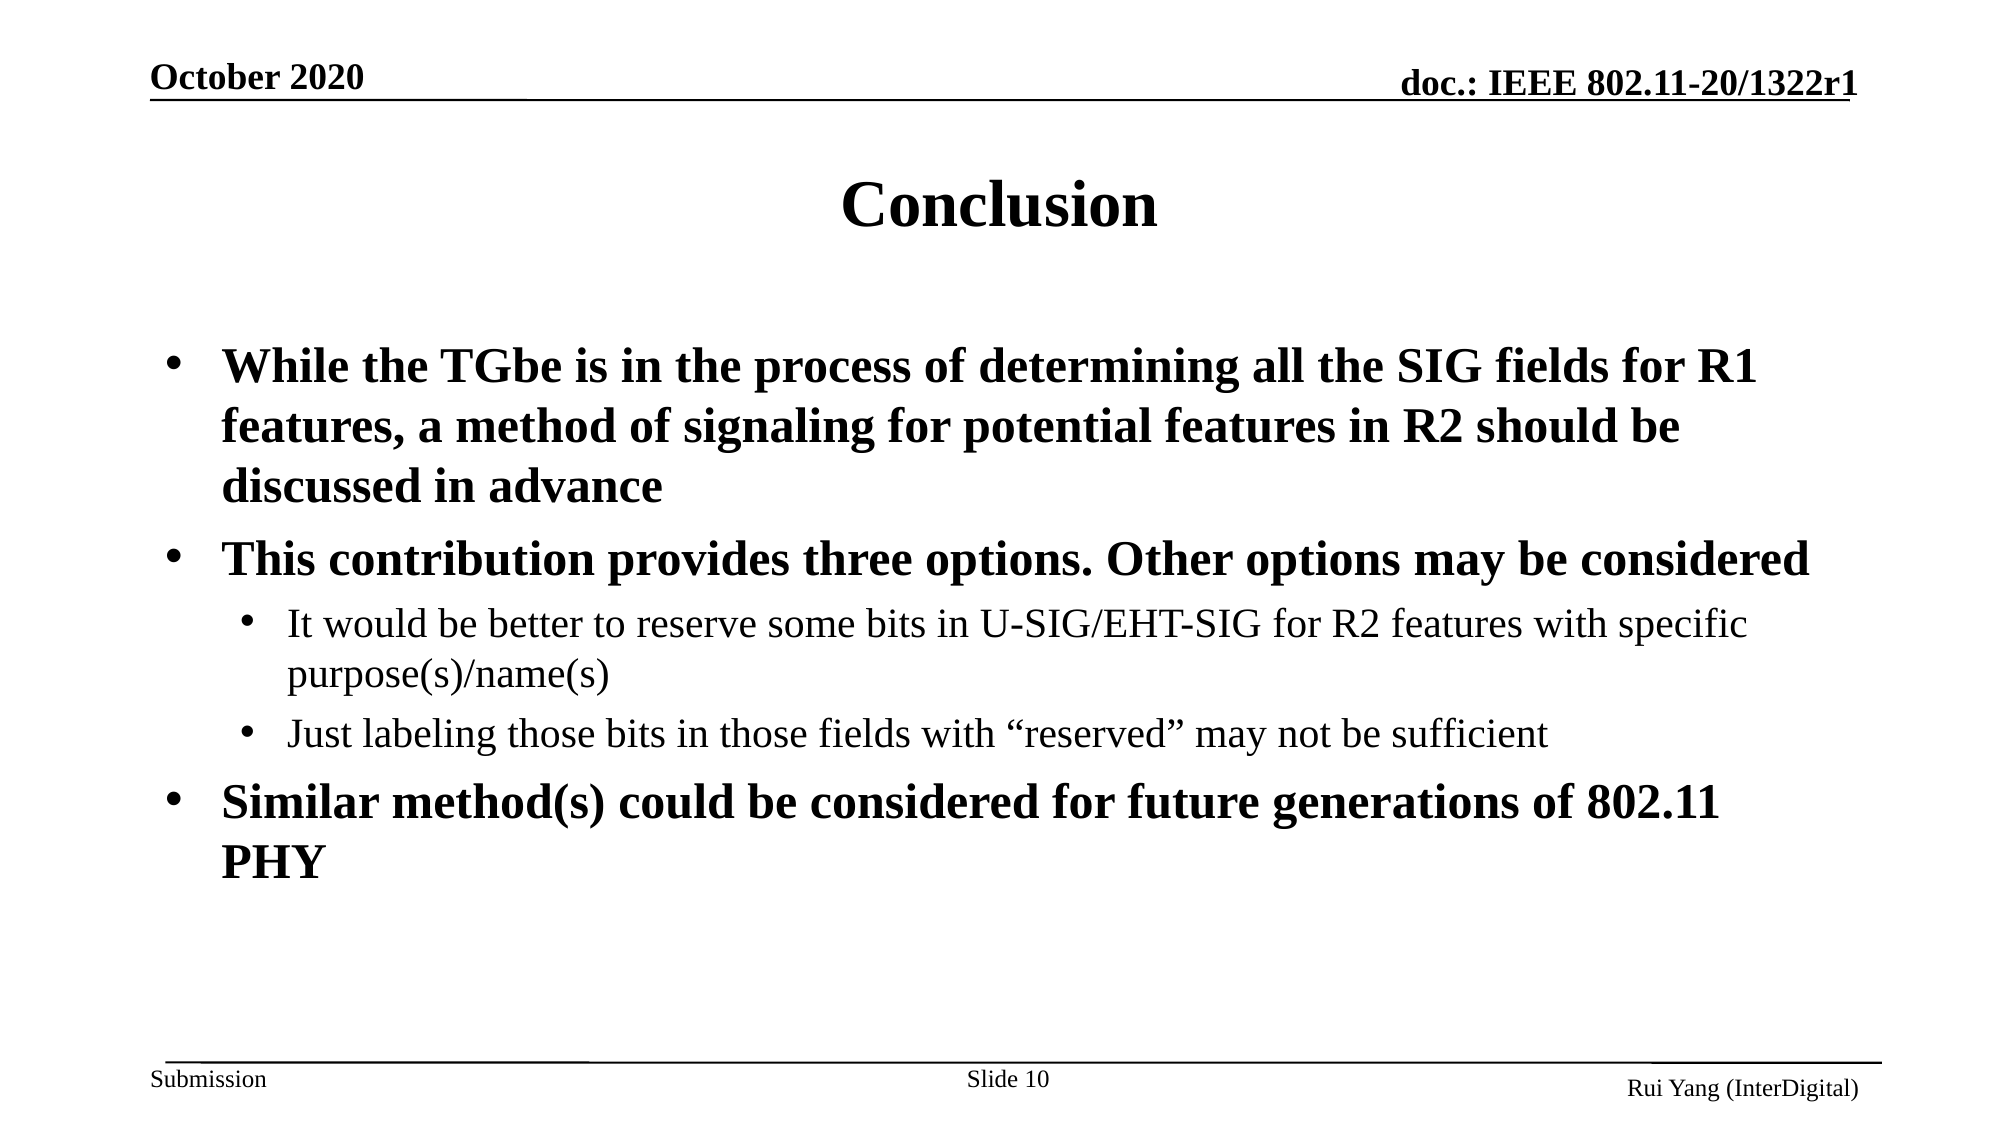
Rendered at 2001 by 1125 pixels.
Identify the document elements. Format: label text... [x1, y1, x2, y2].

list While the TGbe is in the process of determining all the SIG fields for R1 features, a method of signaling for potential features in R2 should be discussed in advance This contribution provides three options. Other options may be considered It would be better to reserve some bits in U-SIG/EHT-SIG for R2 features with specific purpose(s)/name(s) Just labeling those bits in those fields with “reserved” may not be sufficient Similar method(s) could be considered for future generations of 802.11 PHY [149, 324, 1850, 1000]
title Conclusion [149, 112, 1850, 288]
slide_number Slide 10 [950, 1061, 1067, 1123]
